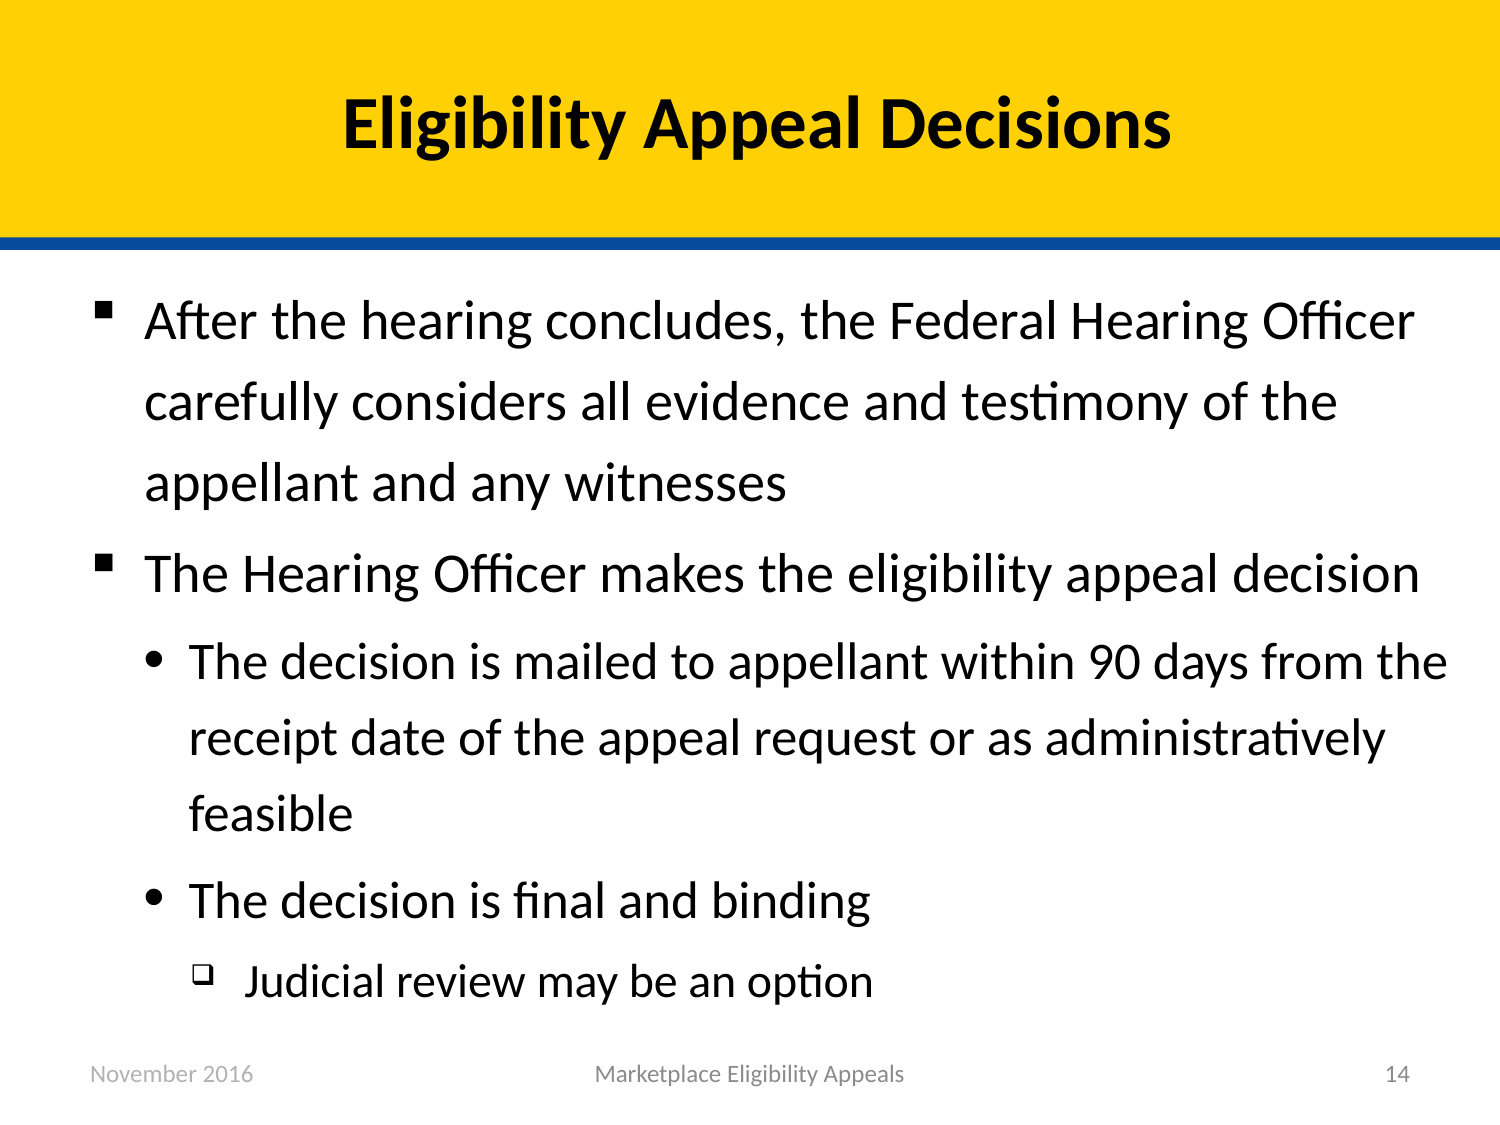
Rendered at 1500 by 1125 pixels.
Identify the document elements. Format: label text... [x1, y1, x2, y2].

footer Marketplace Eligibility Appeals [512, 1042, 988, 1103]
title Eligibility Appeal Decisions [0, 0, 1500, 238]
slide_number 14 [1074, 1042, 1425, 1103]
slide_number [75, 1042, 425, 1103]
list After the hearing concludes, the Federal Hearing Officer carefully considers all evidence and testimony of the appellant and any witnesses The Hearing Officer makes the eligibility appeal decision The decision is mailed to appellant within 90 days from the receipt date of the appeal request or as administratively feasible The decision is final and binding Judicial review may be an option [75, 262, 1465, 1019]
